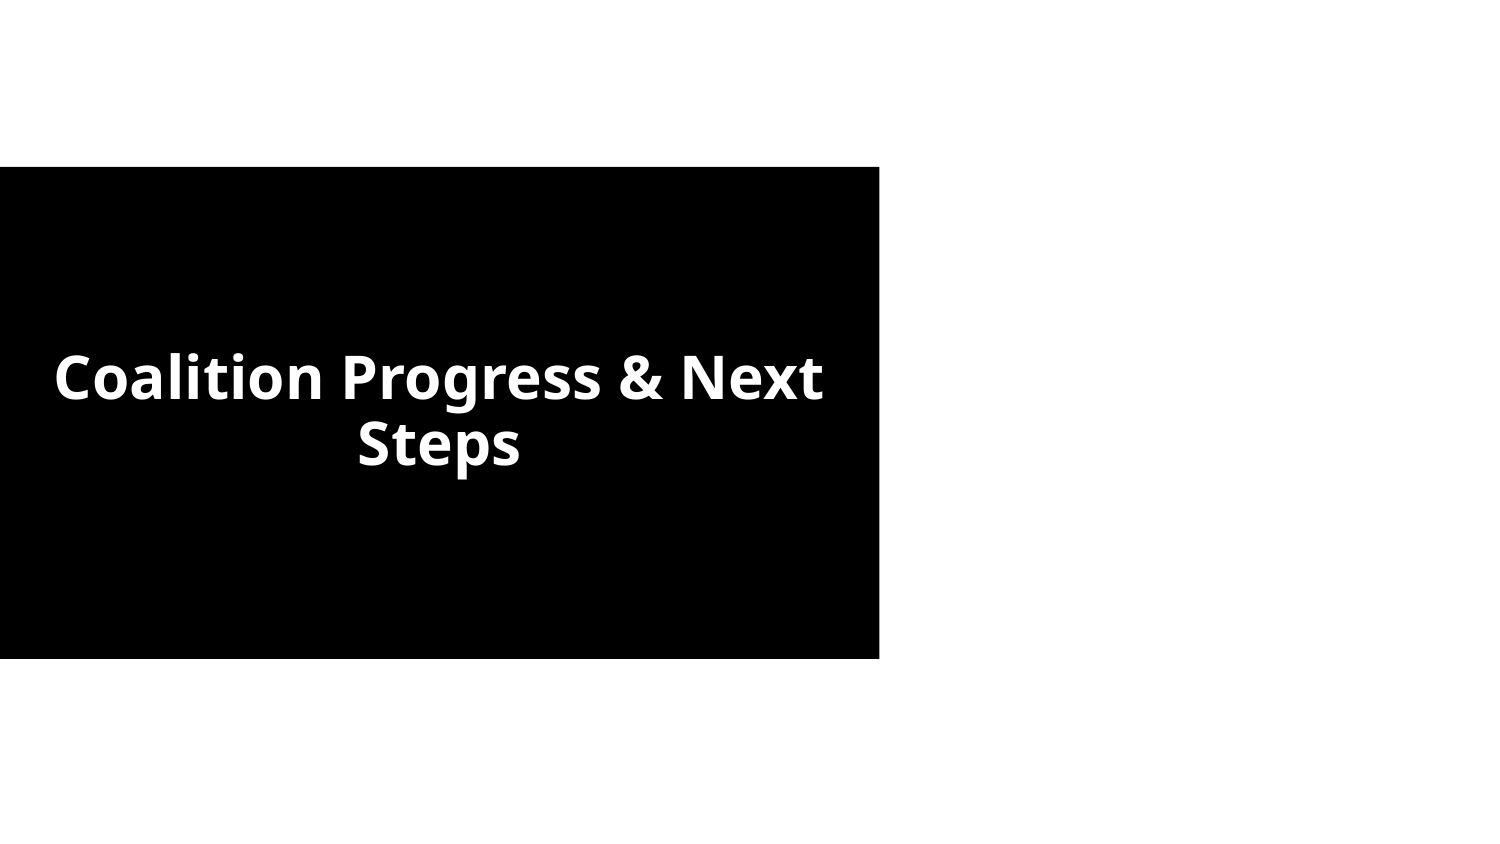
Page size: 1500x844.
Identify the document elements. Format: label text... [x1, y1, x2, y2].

title Coalition Progress & Next Steps [0, 166, 880, 659]
